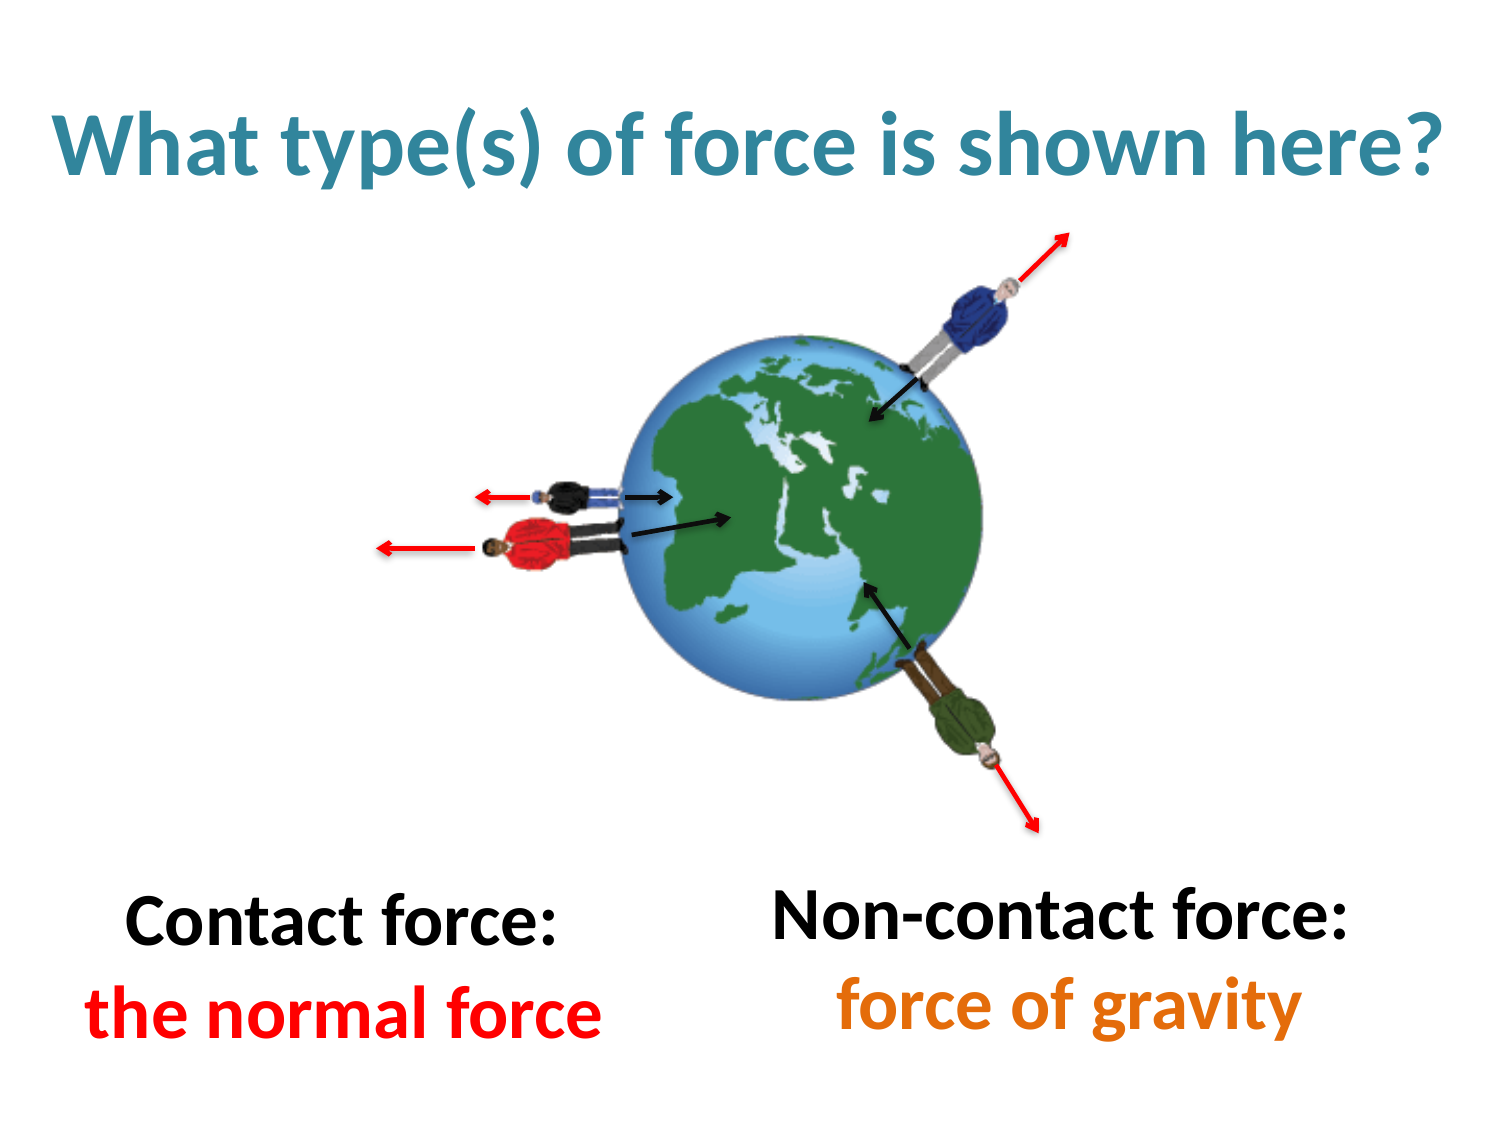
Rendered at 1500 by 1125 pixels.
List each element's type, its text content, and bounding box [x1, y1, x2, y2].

text_box Non-contact force: force of gravity [699, 861, 1440, 1049]
picture [474, 232, 1039, 815]
text_box Contact force: [11, 821, 674, 1010]
title What type(s) of force is shown here? [0, 45, 1500, 233]
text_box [1019, 232, 1070, 282]
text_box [635, 504, 728, 548]
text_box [863, 581, 910, 649]
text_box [995, 764, 1039, 834]
text_box the normal force [16, 914, 674, 1102]
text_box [868, 378, 918, 422]
